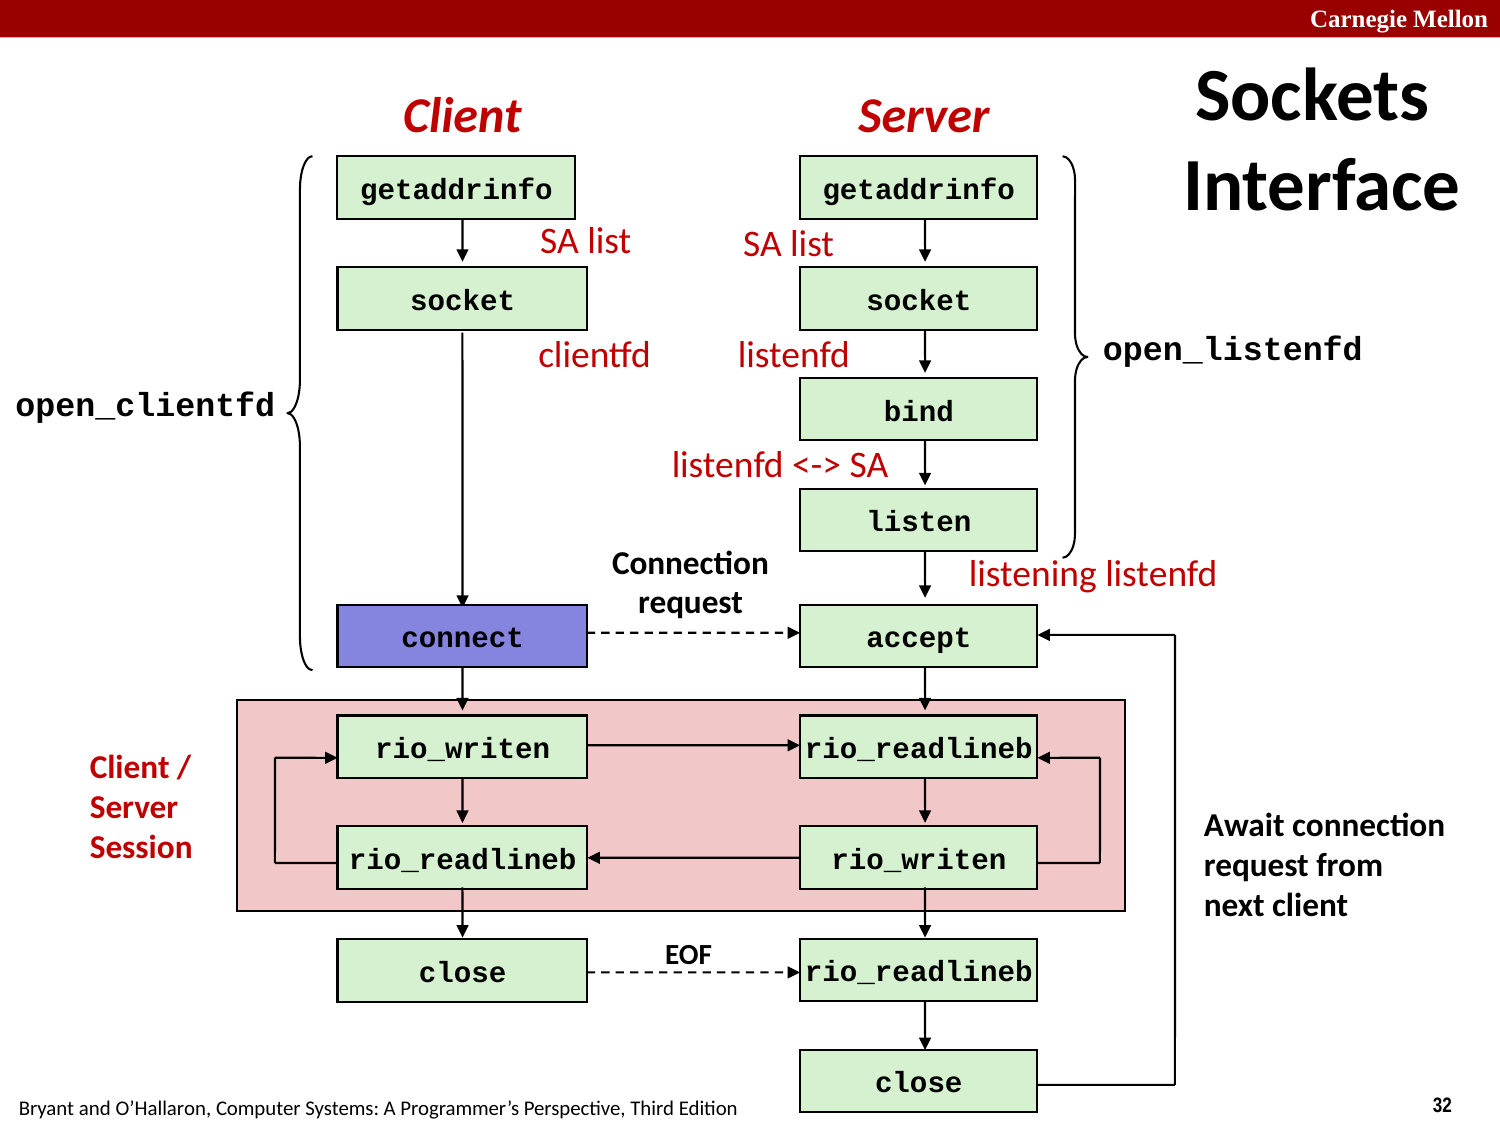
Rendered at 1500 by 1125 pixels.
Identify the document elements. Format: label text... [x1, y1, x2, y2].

text_box [456, 219, 469, 262]
text_box getaddrinfo [337, 156, 575, 219]
text_box open_listenfd [1088, 320, 1378, 375]
text_box Connection request [597, 533, 785, 628]
text_box socket [337, 267, 588, 330]
text_box Client [388, 74, 537, 150]
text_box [74, 699, 332, 911]
text_box bind [799, 378, 1038, 441]
text_box [1062, 156, 1088, 541]
text_box [787, 626, 799, 633]
text_box getaddrinfo [799, 156, 1038, 219]
text_box clientfd [523, 322, 666, 383]
text_box socket [799, 267, 1038, 330]
text_box Server [843, 74, 1005, 150]
text_box [918, 330, 932, 373]
text_box listenfd [723, 322, 865, 383]
text_box [918, 441, 932, 486]
text_box [918, 219, 932, 262]
text_box listenfd <-> SA [657, 432, 904, 493]
text_box listening listenfd [954, 541, 1233, 602]
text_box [337, 634, 1176, 1113]
title Sockets Interface [1137, 37, 1488, 234]
text_box SA list [728, 212, 850, 272]
text_box [918, 552, 932, 598]
text_box accept [799, 604, 1038, 633]
text_box Await connection request from next client [1189, 796, 1461, 931]
text_box connect [337, 604, 588, 634]
text_box open_clientfd [0, 375, 291, 430]
text_box SA list [525, 208, 647, 269]
text_box [456, 332, 469, 604]
text_box [291, 156, 313, 671]
text_box listen [799, 488, 1038, 552]
